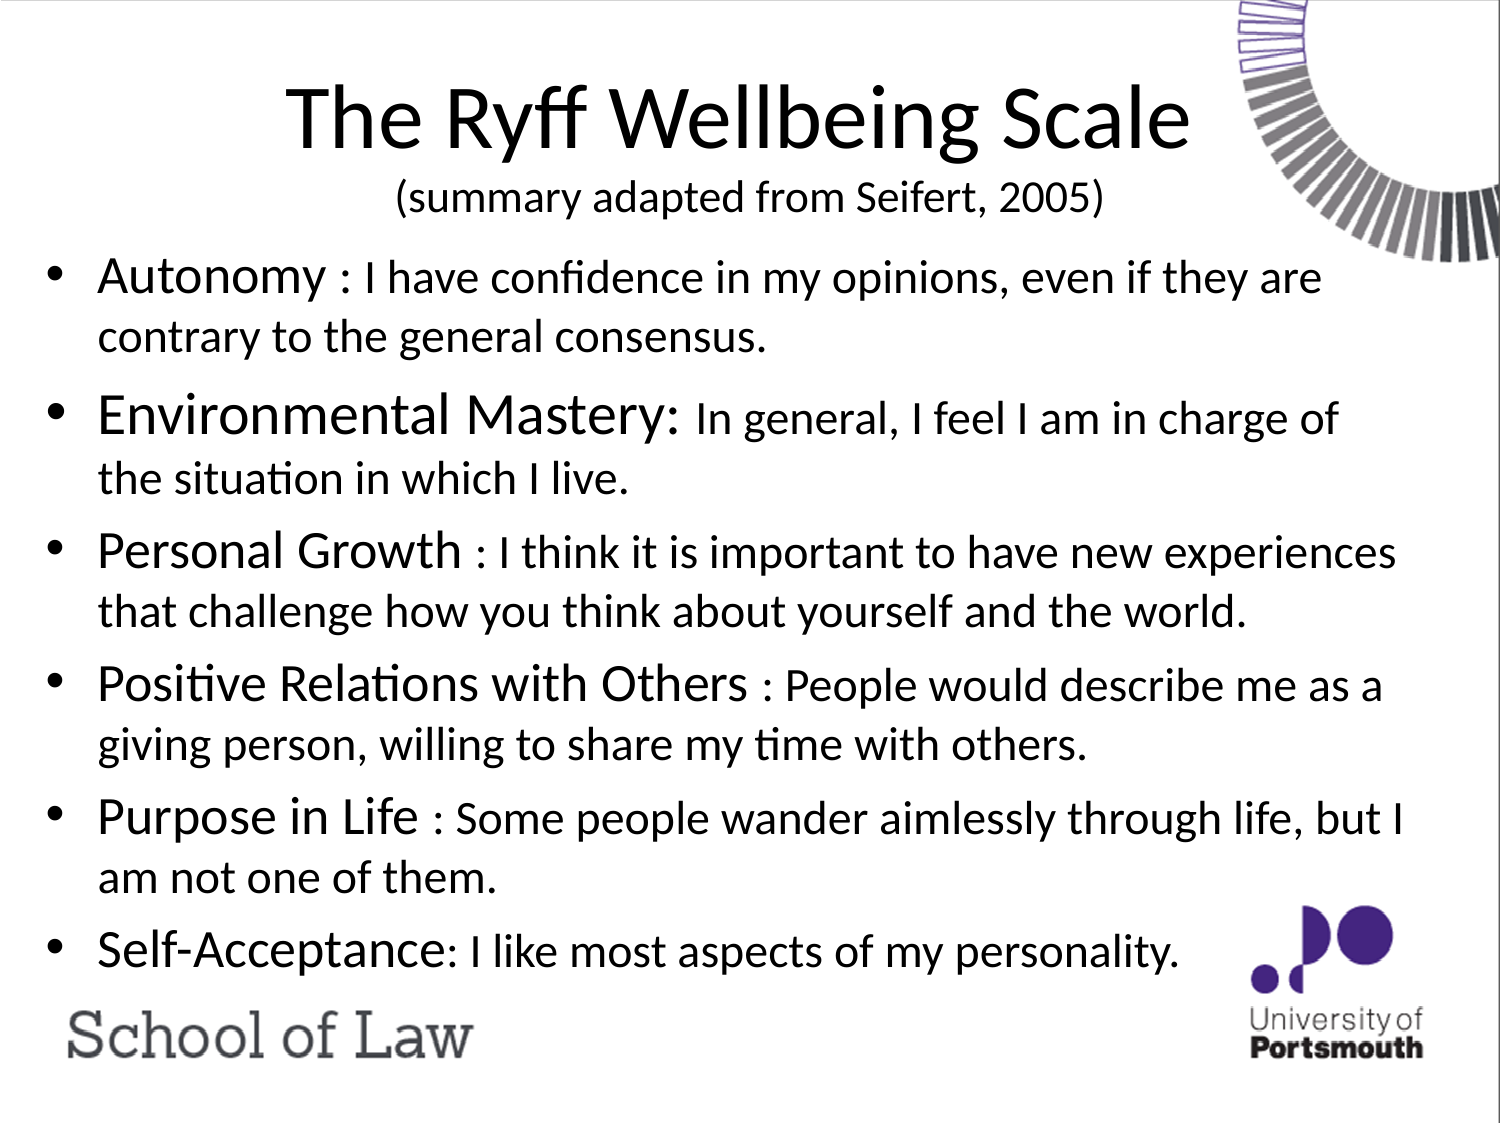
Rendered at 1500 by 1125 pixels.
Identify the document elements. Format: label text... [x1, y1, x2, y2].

title The Ryff Wellbeing Scale (summary adapted from Seifert, 2005) [75, 45, 1425, 232]
picture [0, 0, 1500, 1125]
list Autonomy : I have confidence in my opinions, even if they are contrary to the general consensus. Environmental Mastery: In general, I feel I am in charge of the situation in which I live. Personal Growth : I think it is important to have new experiences that challenge how you think about yourself and the world. Positive Relations with Others : People would describe me as a giving person, willing to share my time with others. Purpose in Life : Some people wander aimlessly through life, but I am not one of them. Self-Acceptance: I like most aspects of my personality. [30, 232, 1425, 1005]
